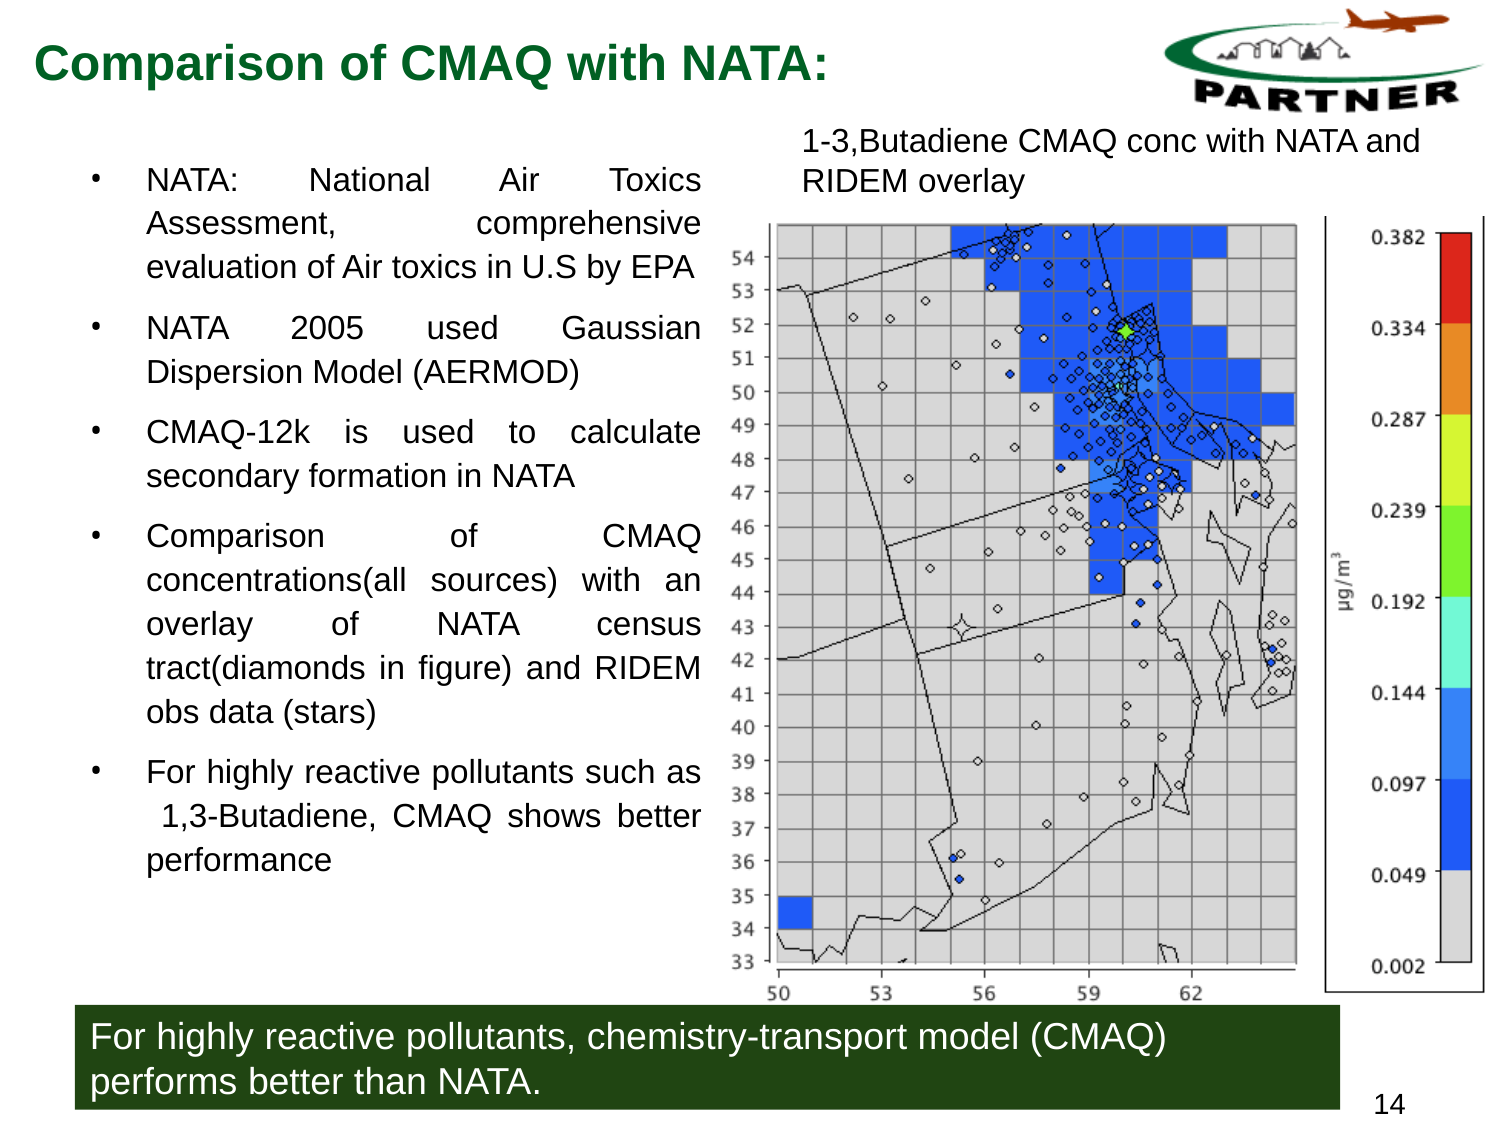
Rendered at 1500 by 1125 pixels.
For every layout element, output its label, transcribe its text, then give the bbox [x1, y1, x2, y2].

text_box For highly reactive pollutants, chemistry-transport model (CMAQ) performs better than NATA. [74, 1004, 1341, 1110]
picture [1152, 3, 1497, 112]
text_box 1-3,Butadiene CMAQ conc with NATA and RIDEM overlay [786, 112, 1500, 207]
title Comparison of CMAQ with NATA: [18, 19, 1459, 113]
list NATA: National Air Toxics Assessment, comprehensive evaluation of Air toxics in U.S by EPA NATA 2005 used Gaussian Dispersion Model (AERMOD) CMAQ-12k is used to calculate secondary formation in NATA Comparison of CMAQ concentrations(all sources) with an overlay of NATA census tract(diamonds in figure) and RIDEM obs data (stars) For highly reactive pollutants such as 1,3-Butadiene, CMAQ shows better performance [74, 146, 718, 961]
picture [717, 216, 1500, 1006]
